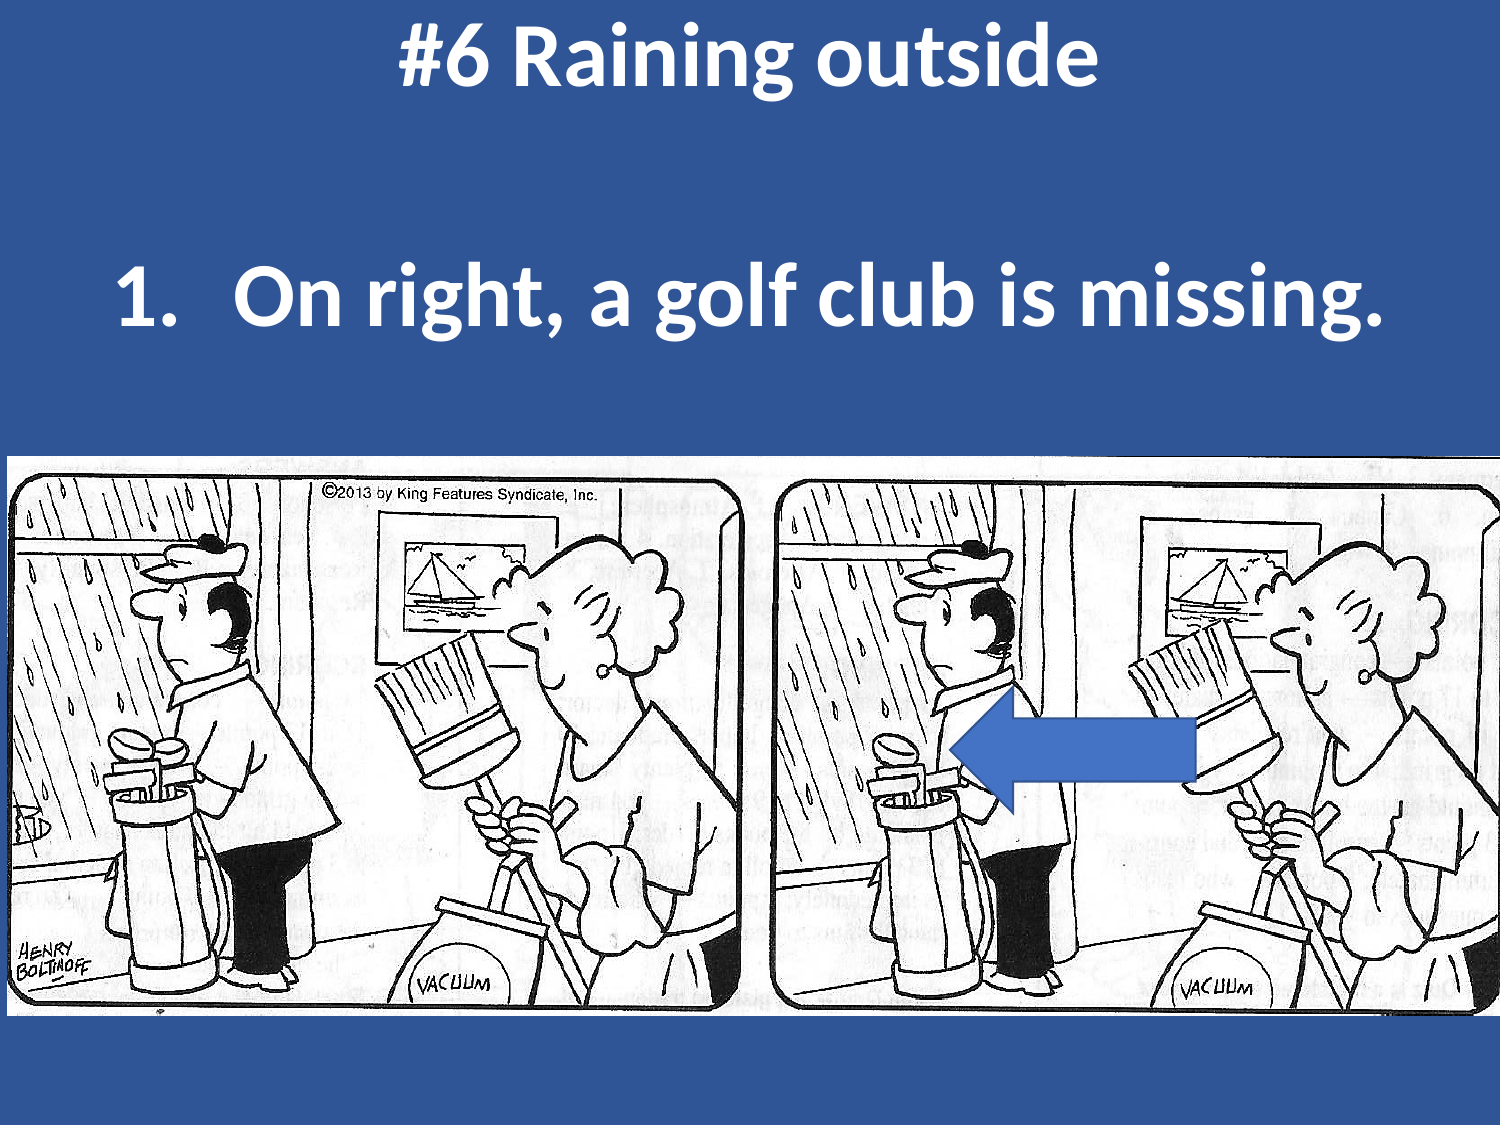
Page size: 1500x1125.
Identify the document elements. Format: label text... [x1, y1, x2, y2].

list #6 Raining outside On right, a golf club is missing. [0, 0, 1500, 1125]
picture [7, 456, 1500, 1016]
